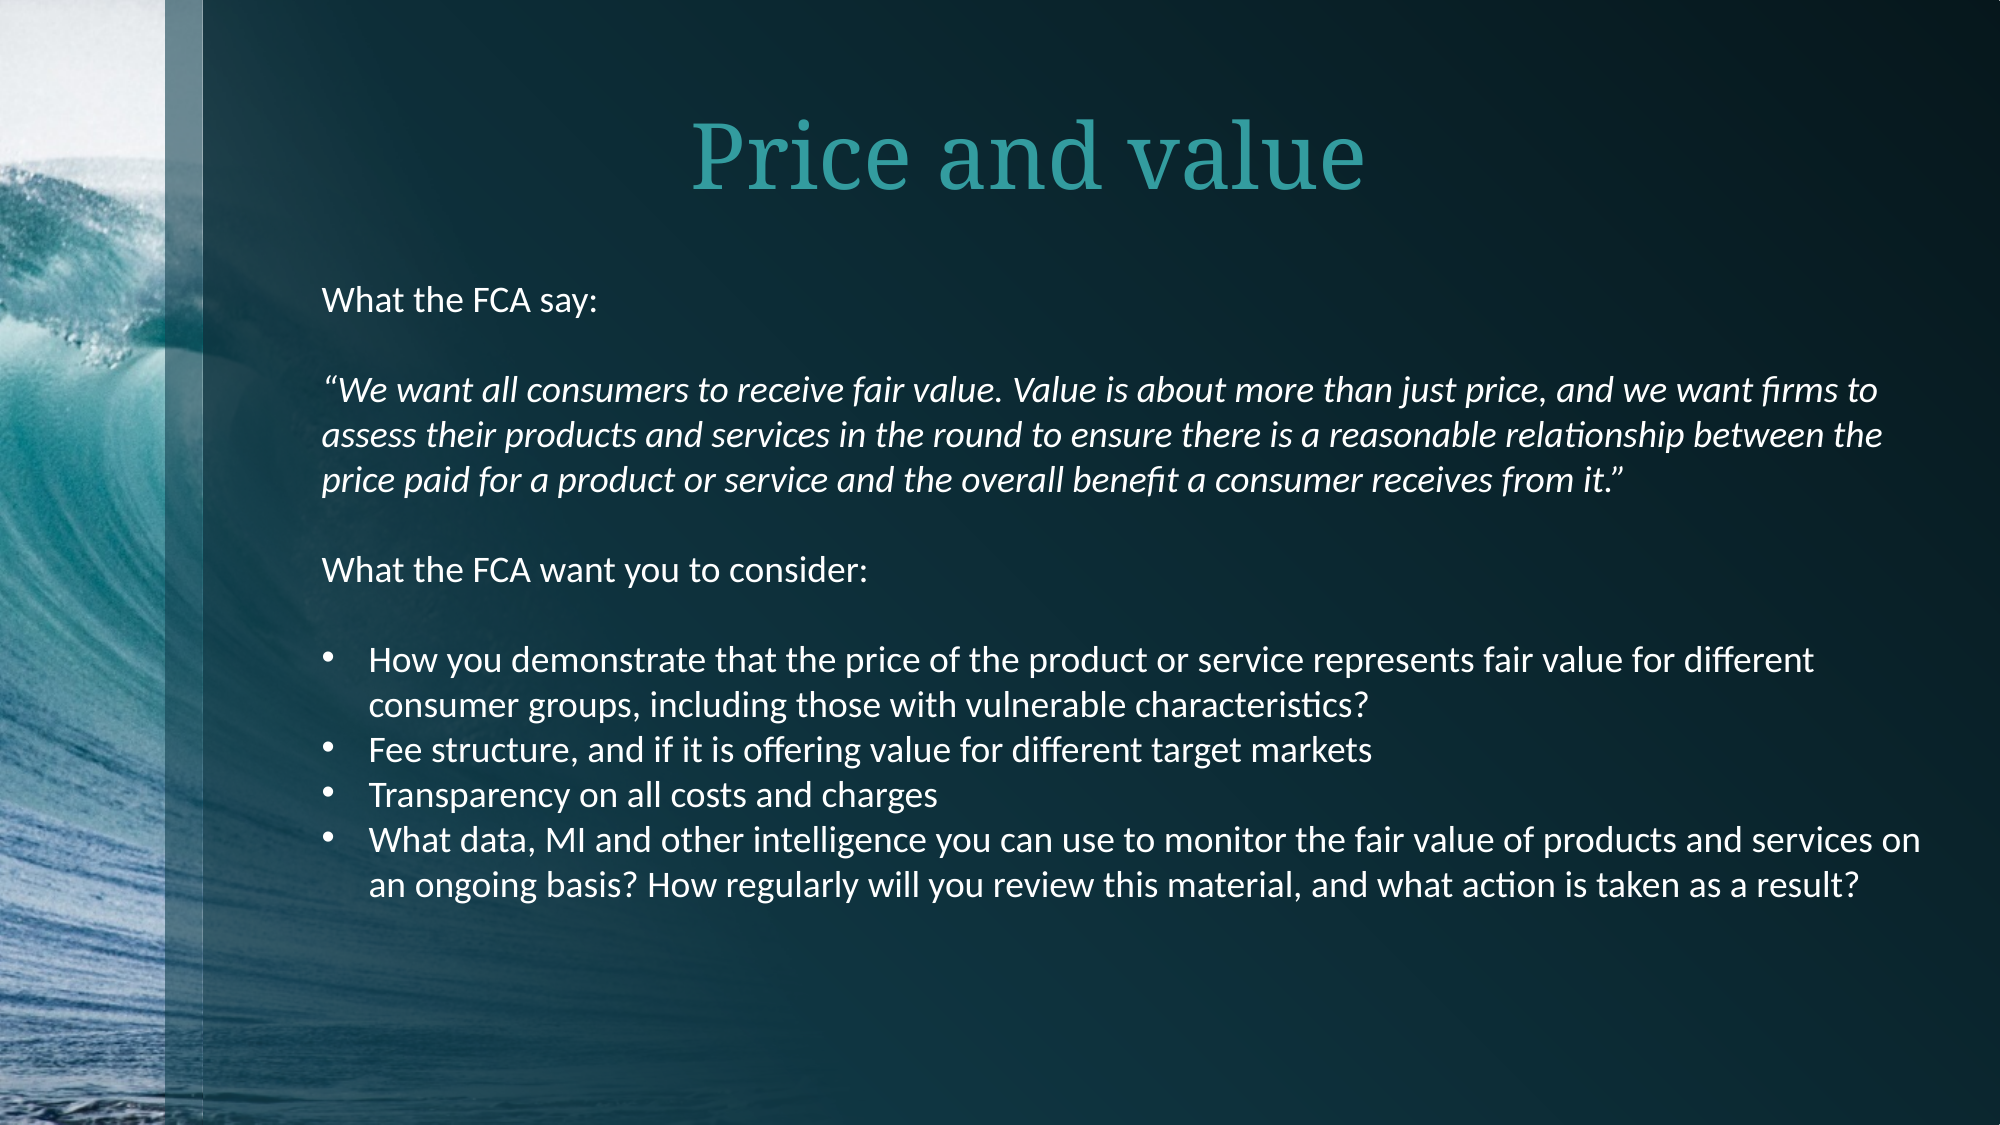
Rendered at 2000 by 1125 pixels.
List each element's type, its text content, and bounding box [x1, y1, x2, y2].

text_box Price and value [675, 89, 1384, 215]
picture [0, 0, 2000, 1125]
text_box What the FCA say: “We want all consumers to receive fair value. Value is about more than just price, and we want firms to assess their products and services in the round to ensure there is a reasonable relationship between the price paid for a product or service and the overall benefit a consumer receives from it.” What the FCA want you to consider: How you demonstrate that the price of the product or service represents fair value for different consumer groups, including those with vulnerable characteristics? Fee structure, and if it is offering value for different target markets Transparency on all costs and charges What data, MI and other intelligence you can use to monitor the fair value of products and services on an ongoing basis? How regularly will you review this material, and what action is taken as a result? [231, 267, 1969, 1092]
